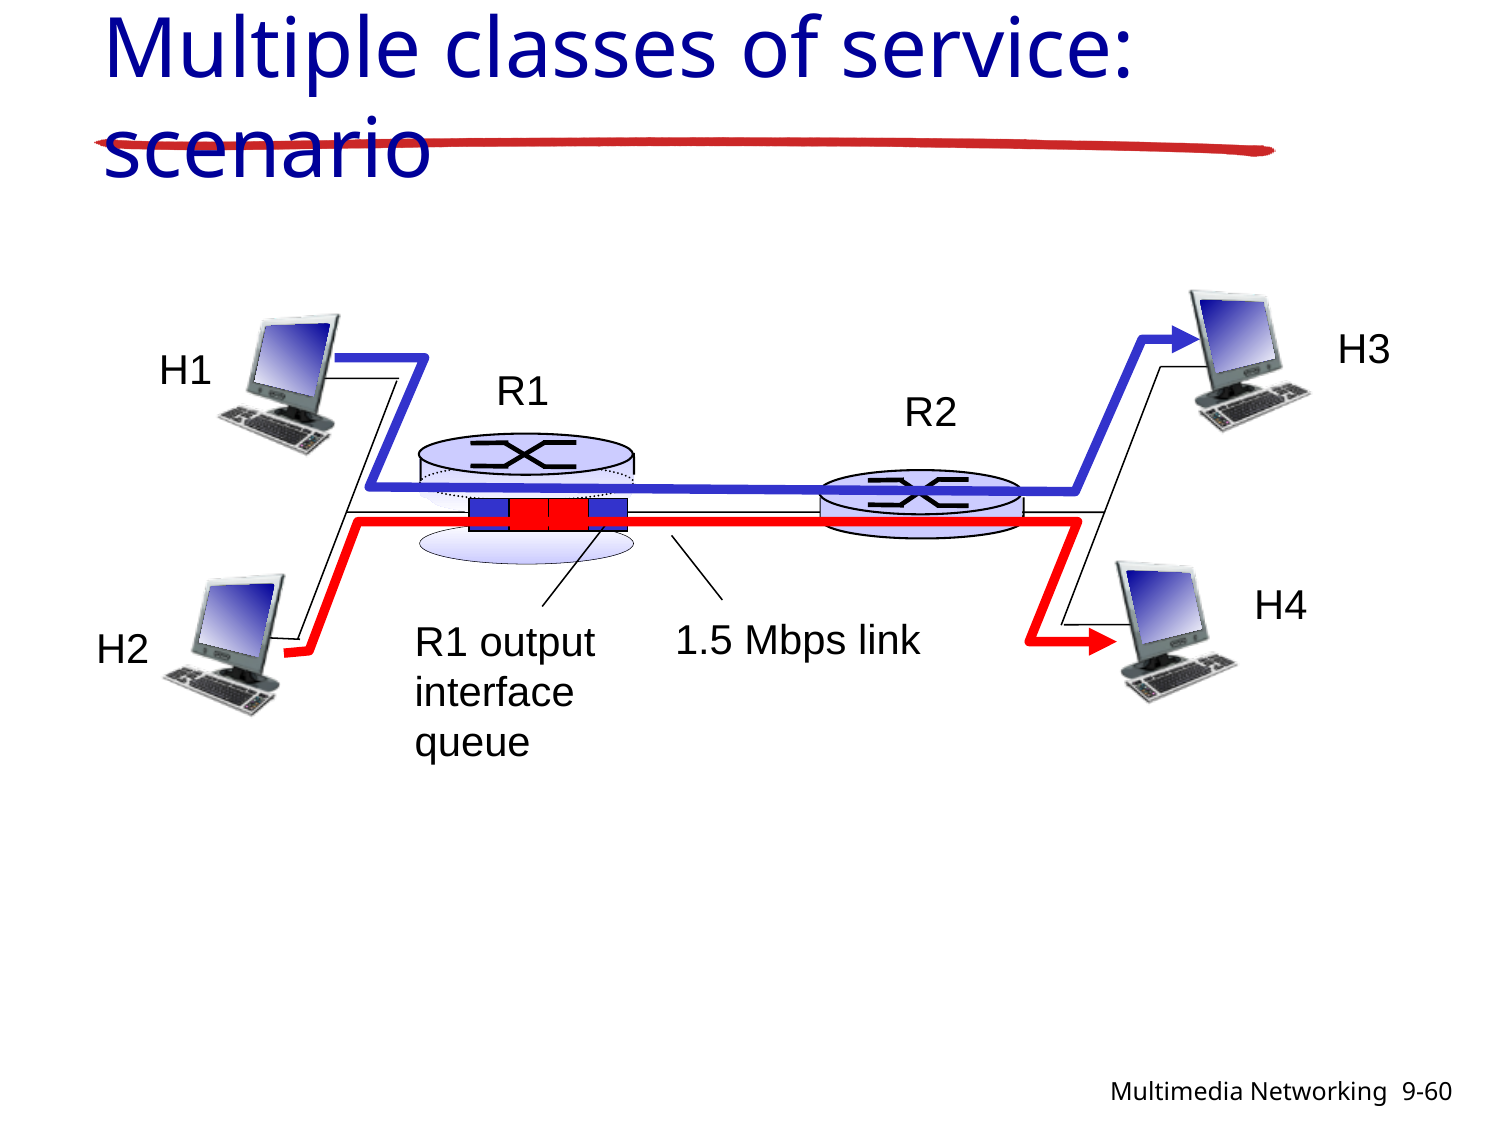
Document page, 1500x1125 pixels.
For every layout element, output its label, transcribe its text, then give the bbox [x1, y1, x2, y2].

text_box H4 [1272, 570, 1323, 635]
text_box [818, 469, 1024, 539]
text_box H3 [1345, 314, 1406, 380]
text_box H1 [144, 335, 183, 401]
text_box H2 [81, 614, 127, 680]
picture [88, 132, 1289, 162]
text_box [348, 339, 1180, 492]
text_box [1185, 284, 1342, 444]
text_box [417, 433, 635, 565]
footer Multimedia Networking [1079, 1067, 1403, 1110]
text_box R1 output interface queue [399, 649, 622, 772]
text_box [188, 308, 344, 468]
slide_number 9-60 [1387, 1068, 1500, 1113]
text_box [133, 568, 289, 728]
text_box [294, 521, 1107, 654]
text_box 1.5 Mbps link [660, 645, 936, 671]
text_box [1112, 555, 1268, 715]
title Multiple classes of service: scenario [87, 0, 1363, 188]
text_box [468, 498, 628, 532]
